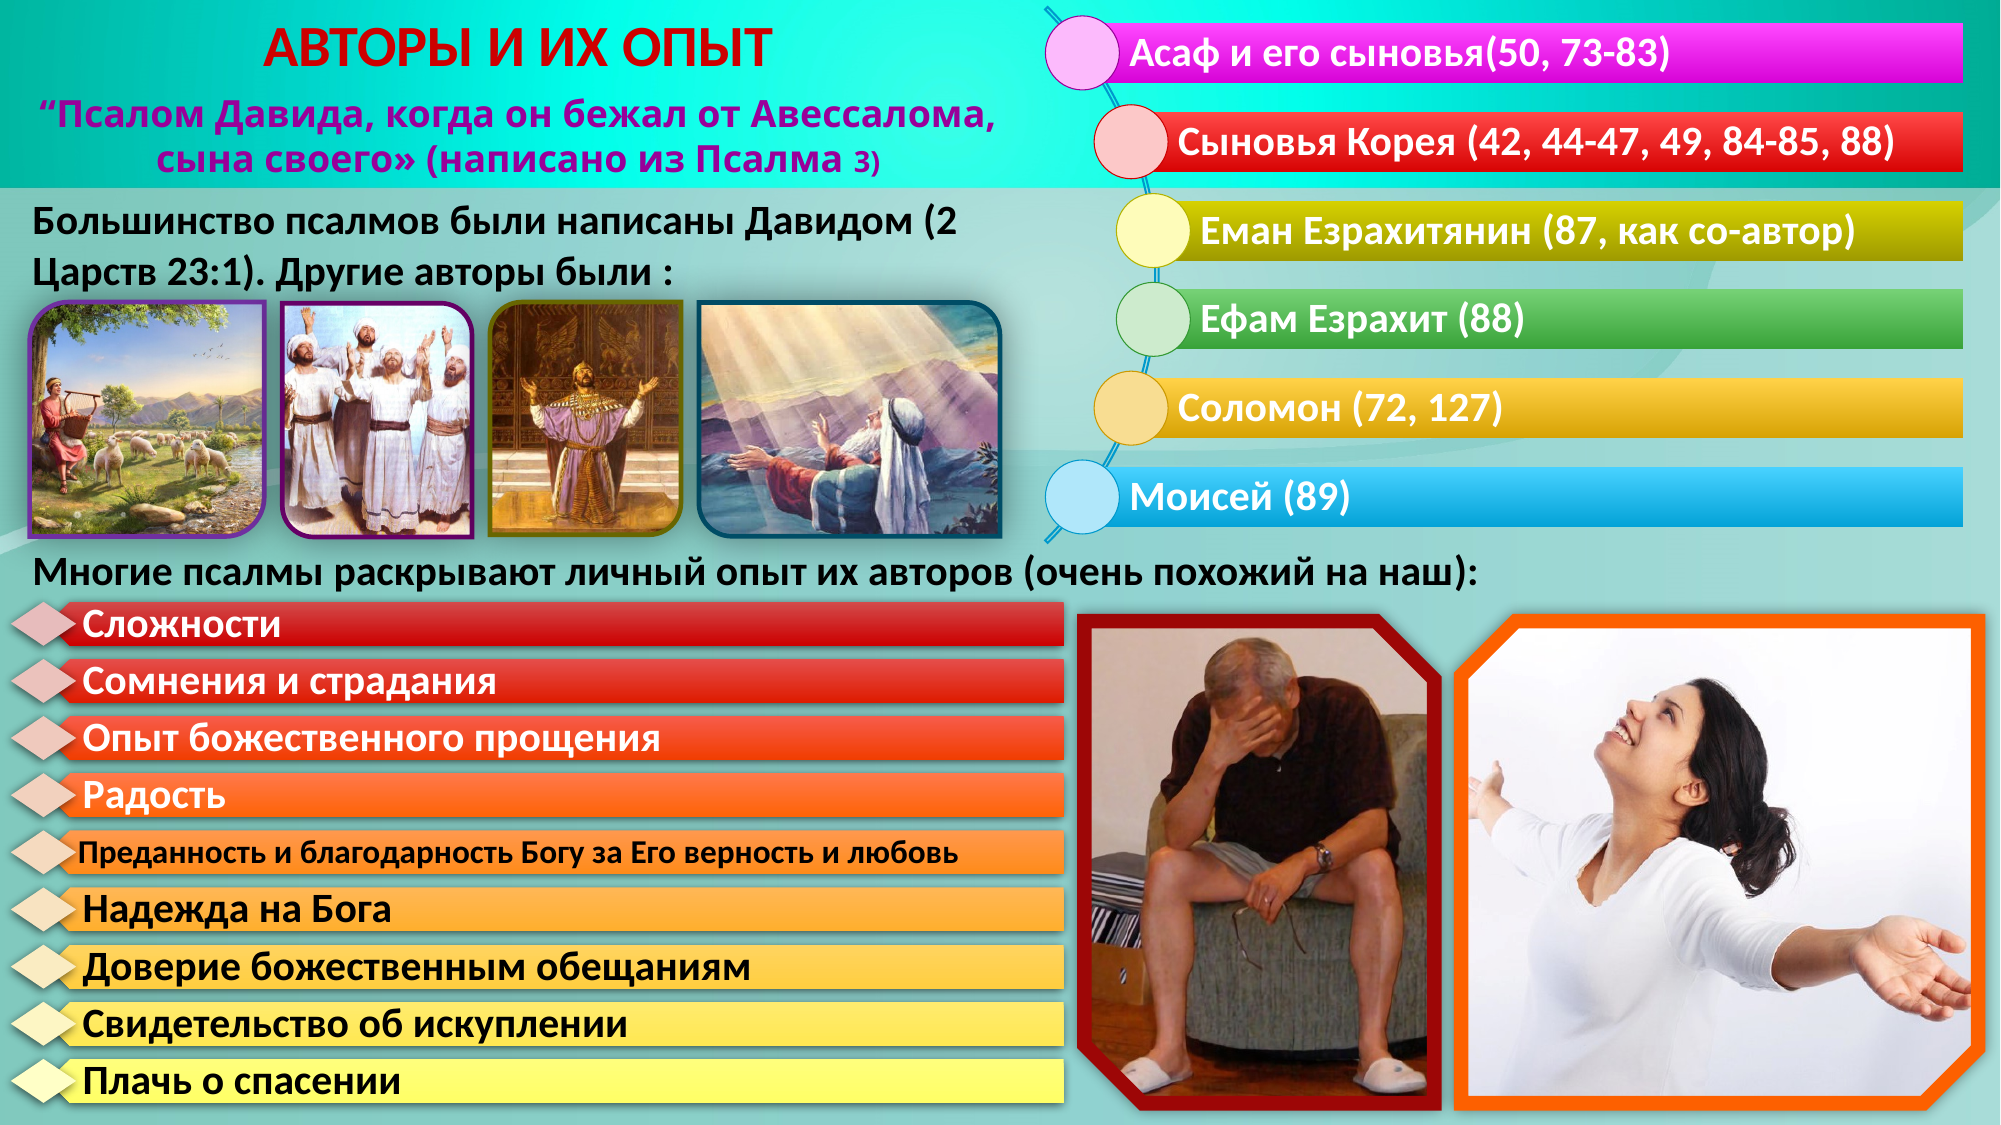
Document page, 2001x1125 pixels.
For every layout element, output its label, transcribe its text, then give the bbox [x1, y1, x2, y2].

picture [0, 188, 717, 601]
picture [702, 306, 997, 533]
picture [980, 301, 1036, 535]
picture [0, 0, 2001, 1125]
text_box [0, 601, 1066, 1104]
text_box Многие псалмы раскрывают личный опыт их авторов (очень похожий на наш): [17, 535, 2000, 601]
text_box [1036, 0, 1971, 557]
text_box Большинство псалмов были написаны Давидом (2 Царств 23:1). Другие авторы были : [17, 185, 1036, 301]
text_box АВТОРЫ И ИХ ОПЫТ [0, 0, 1036, 82]
text_box “Псалом Давида, когда он бежал от Авессалома, сына своего» (написано из Псалма 3) [0, 82, 1036, 188]
